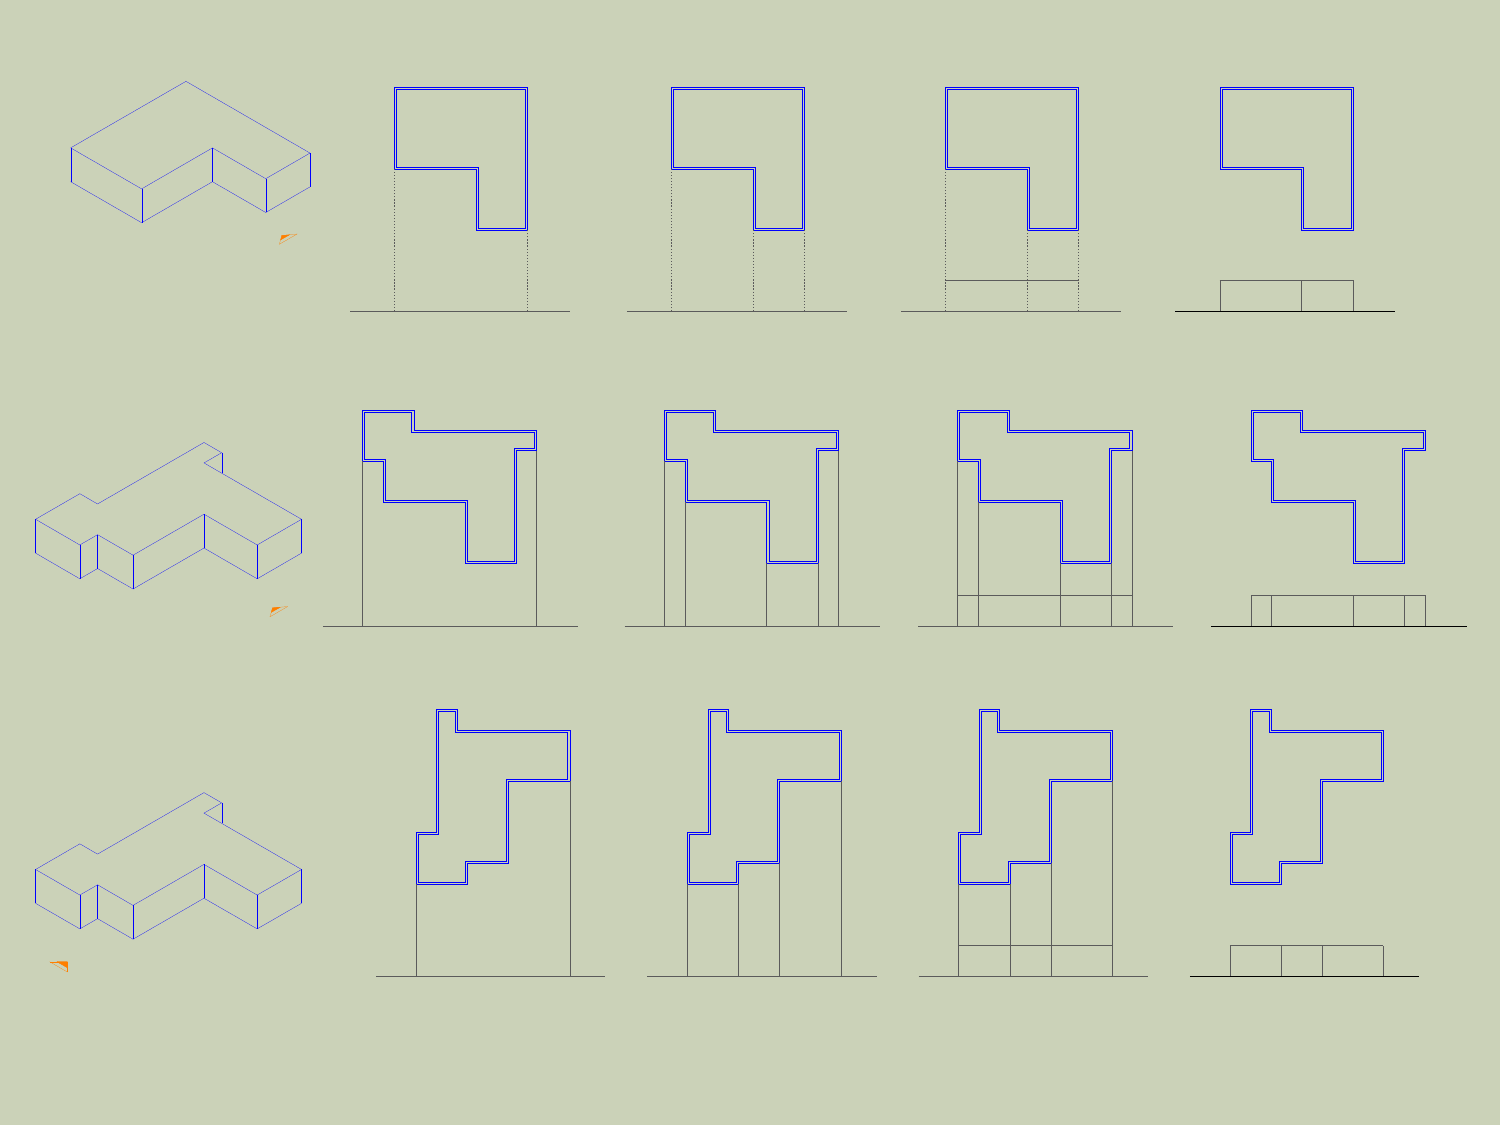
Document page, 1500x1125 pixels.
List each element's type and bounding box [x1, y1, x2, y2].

text_box [0, 62, 1500, 1004]
